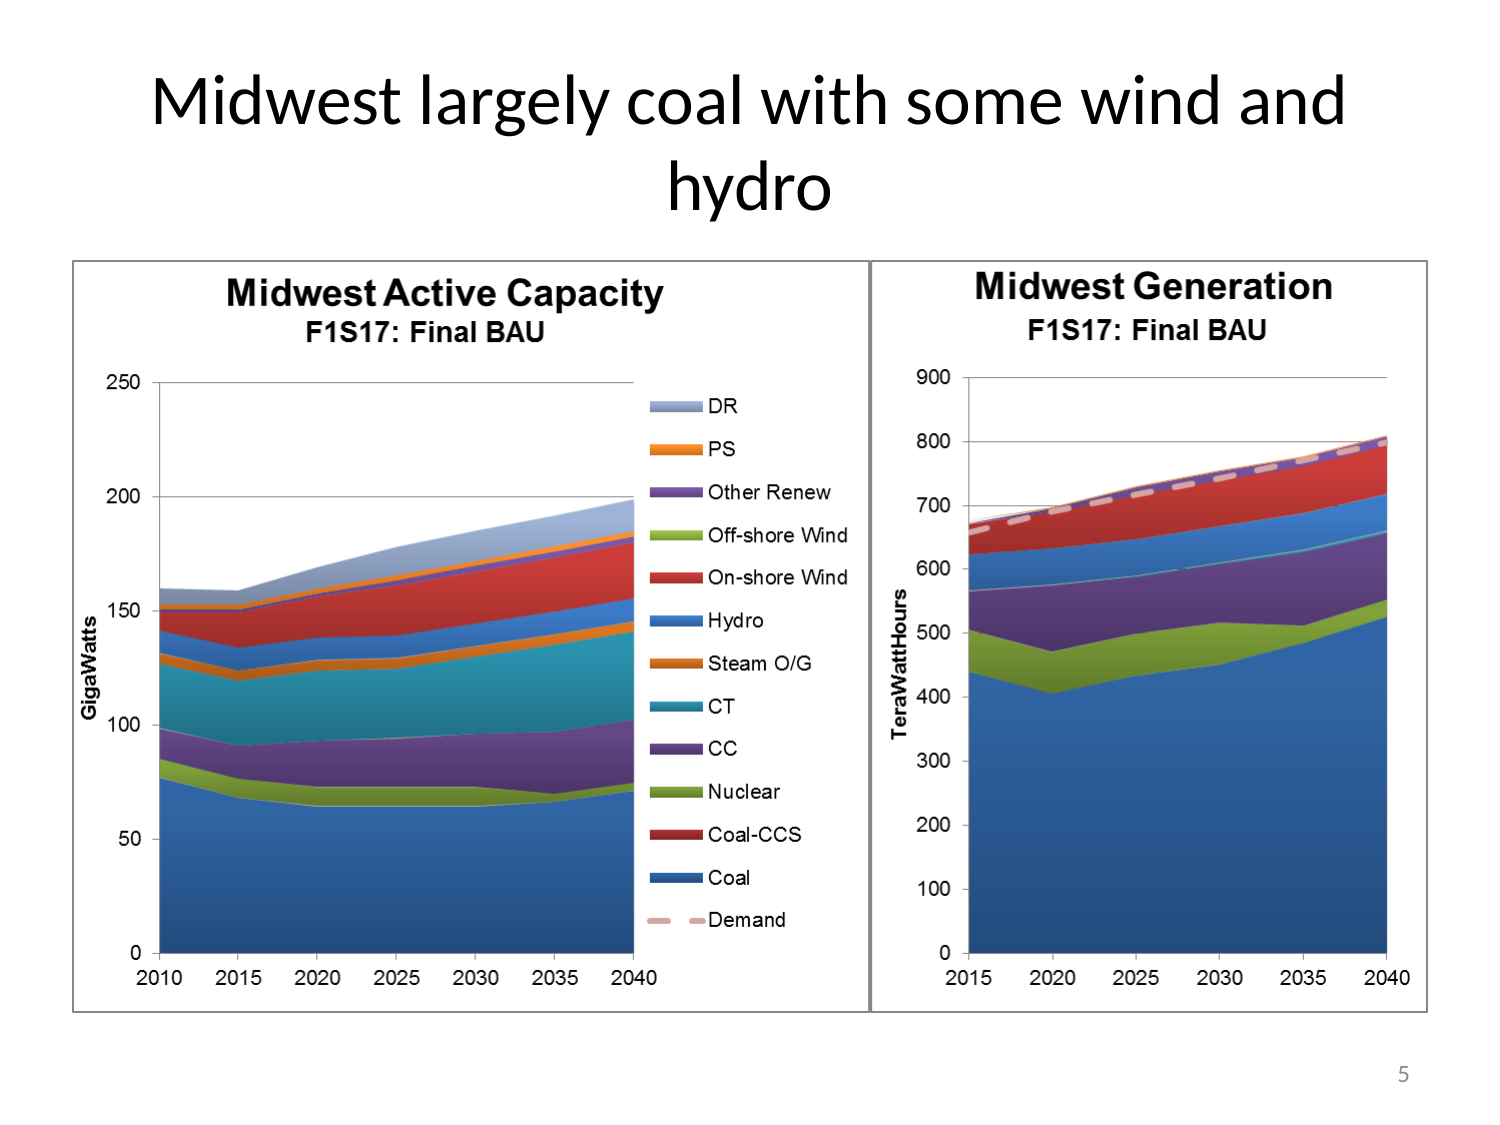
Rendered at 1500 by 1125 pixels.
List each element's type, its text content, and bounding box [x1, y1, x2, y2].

title Midwest largely coal with some wind and hydro [75, 45, 1425, 233]
picture [72, 260, 1428, 1013]
slide_number 5 [1074, 1042, 1425, 1103]
